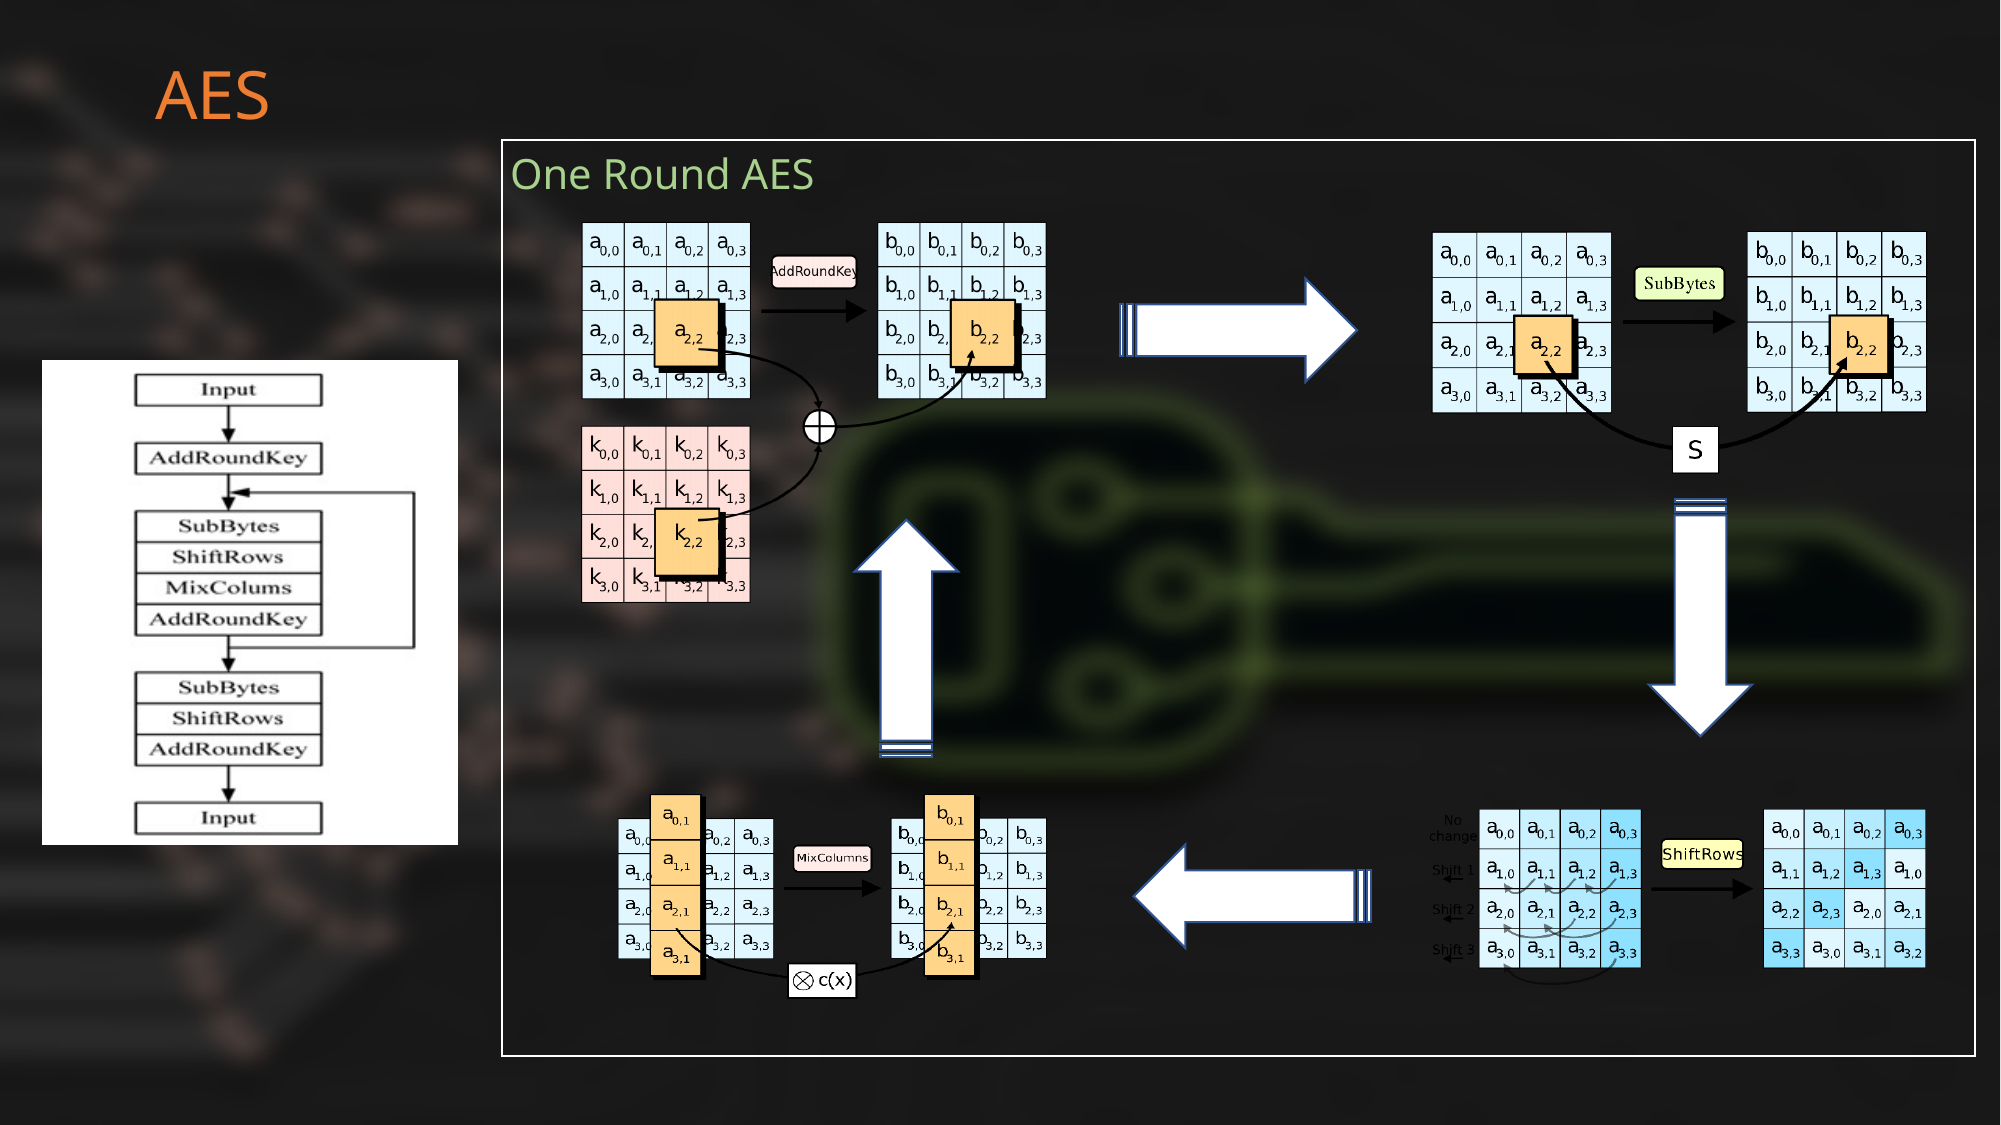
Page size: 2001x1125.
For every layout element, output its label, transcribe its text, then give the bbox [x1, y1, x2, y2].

picture [0, 0, 2001, 1125]
text_box AES [147, 45, 1587, 140]
text_box One Round AES [502, 140, 1975, 1056]
